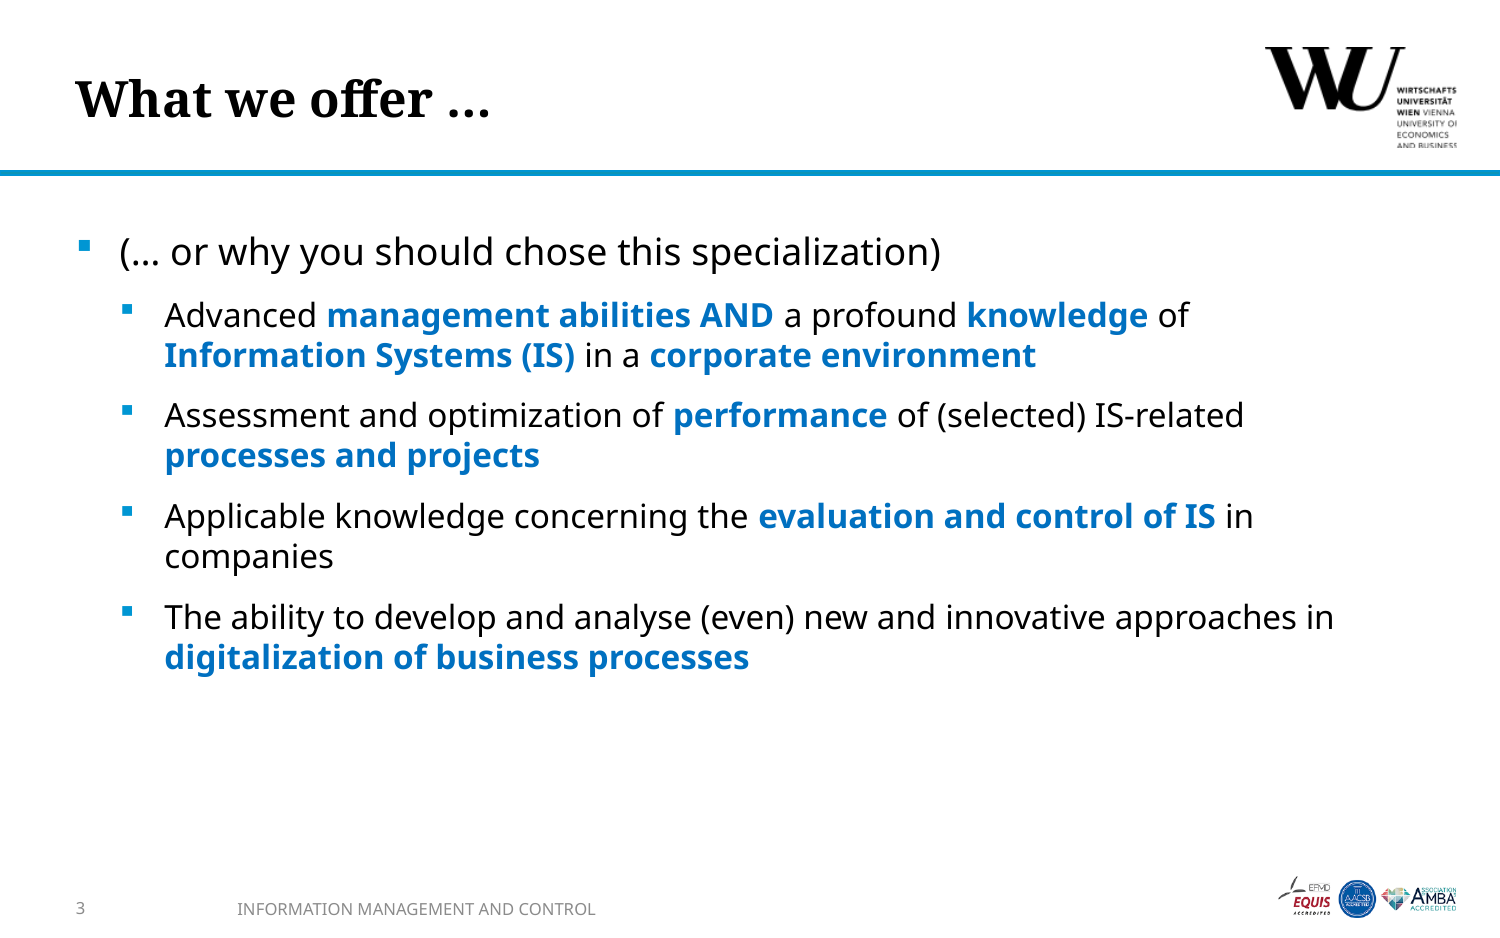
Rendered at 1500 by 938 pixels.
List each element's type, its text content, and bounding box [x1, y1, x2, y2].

list (… or why you should chose this specialization) Advanced management abilities AND a profound knowledge of Information Systems (IS) in a corporate environment Assessment and optimization of performance of (selected) IS-related processes and projects Applicable knowledge concerning the evaluation and control of IS in companies The ability to develop and analyse (even) new and innovative approaches in digitalization of business processes [75, 220, 1349, 853]
title What we offer … [75, 22, 1258, 172]
picture [1278, 876, 1456, 918]
footer INFORMATION MANAGEMENT AND CONTROL [223, 887, 750, 931]
slide_number 3 [75, 887, 223, 931]
